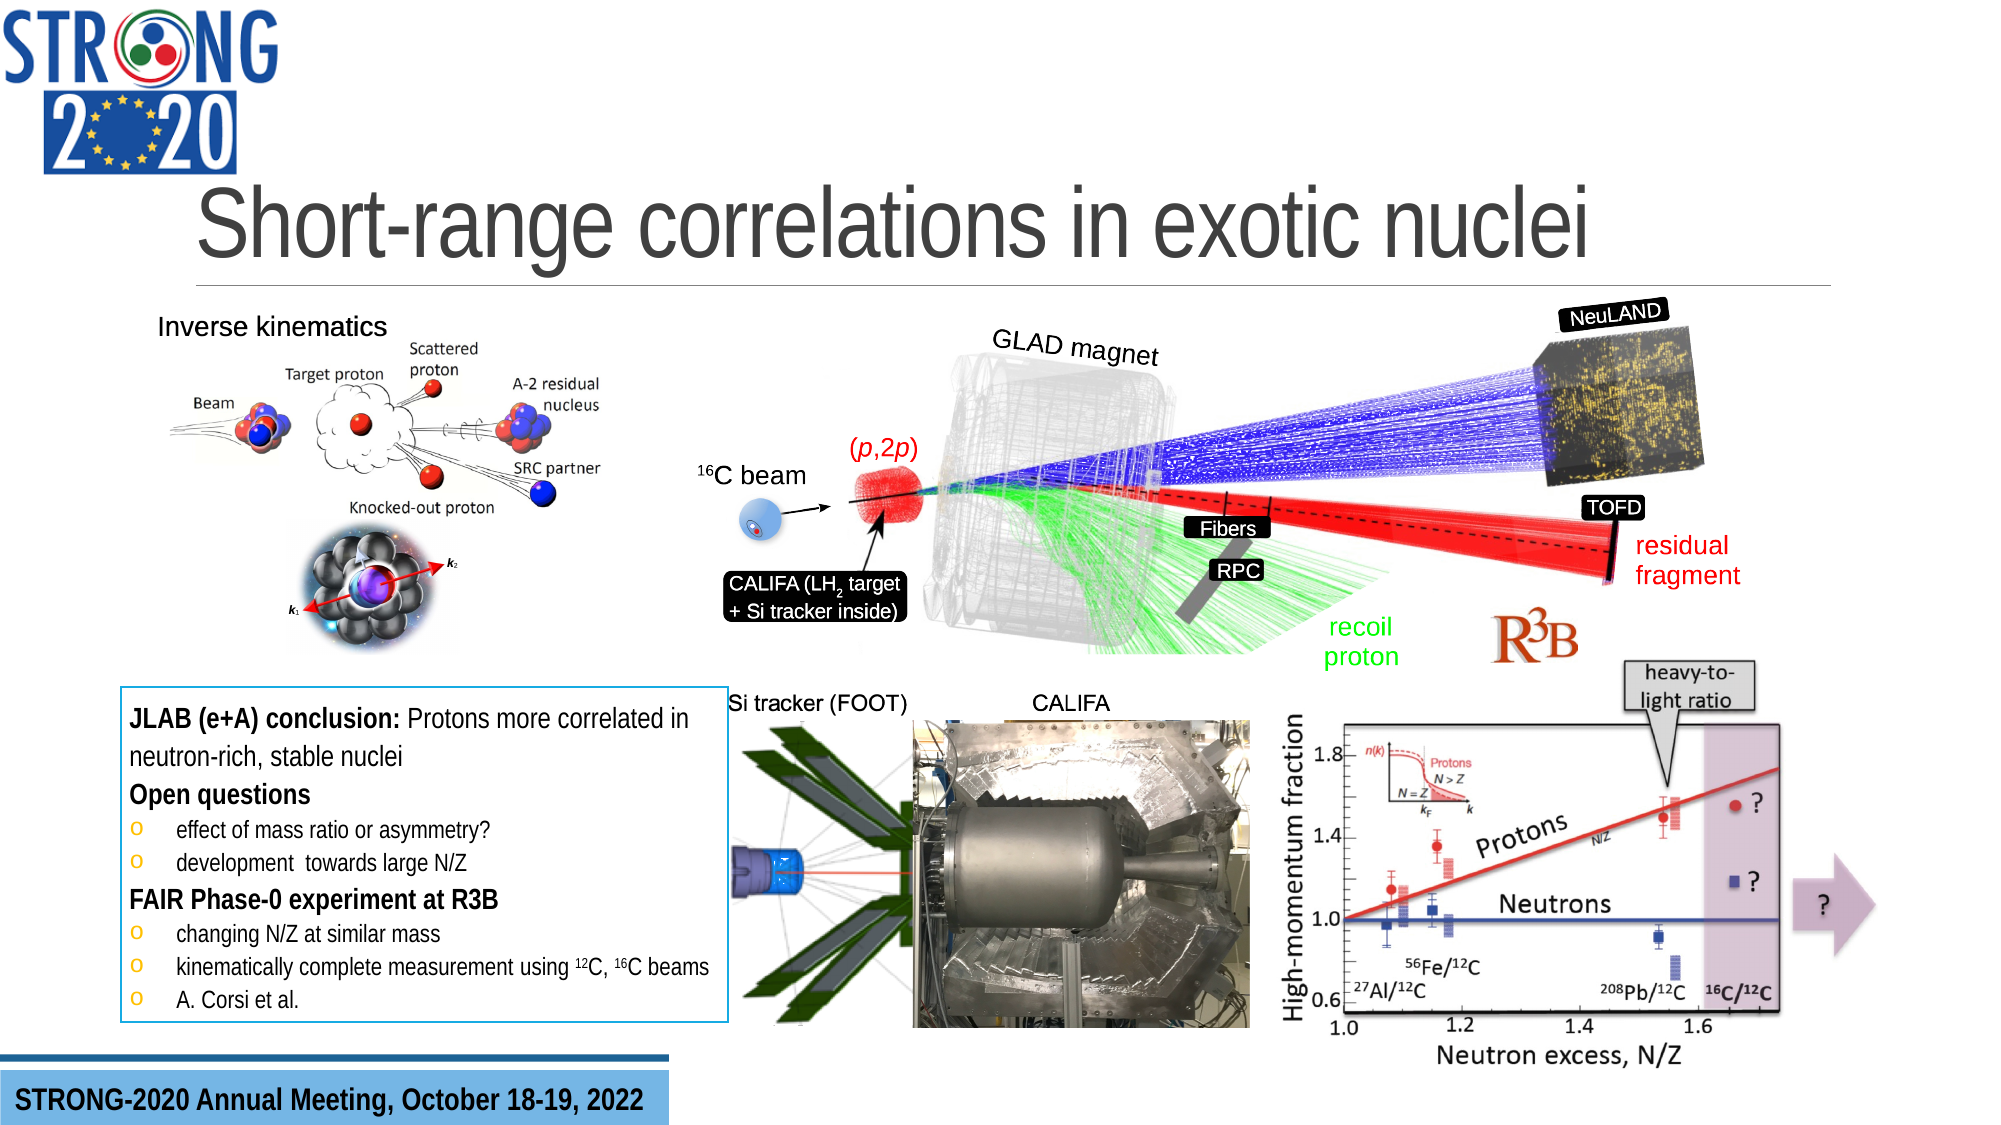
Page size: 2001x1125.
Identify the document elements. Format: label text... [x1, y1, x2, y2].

picture [150, 309, 606, 656]
picture [694, 287, 1879, 1077]
text_box JLAB (e+A) conclusion: Protons more correlated in neutron-rich, stable nuclei Open questions effect of mass ratio or asymmetry? development towards large N/Z FAIR Phase-0 experiment at R3B changing N/Z at similar mass kinematically complete measurement using 12C, 16C beams A. Corsi et al. [120, 687, 710, 1022]
picture [0, 0, 282, 196]
title Short-range correlations in exotic nuclei [180, 47, 1920, 285]
